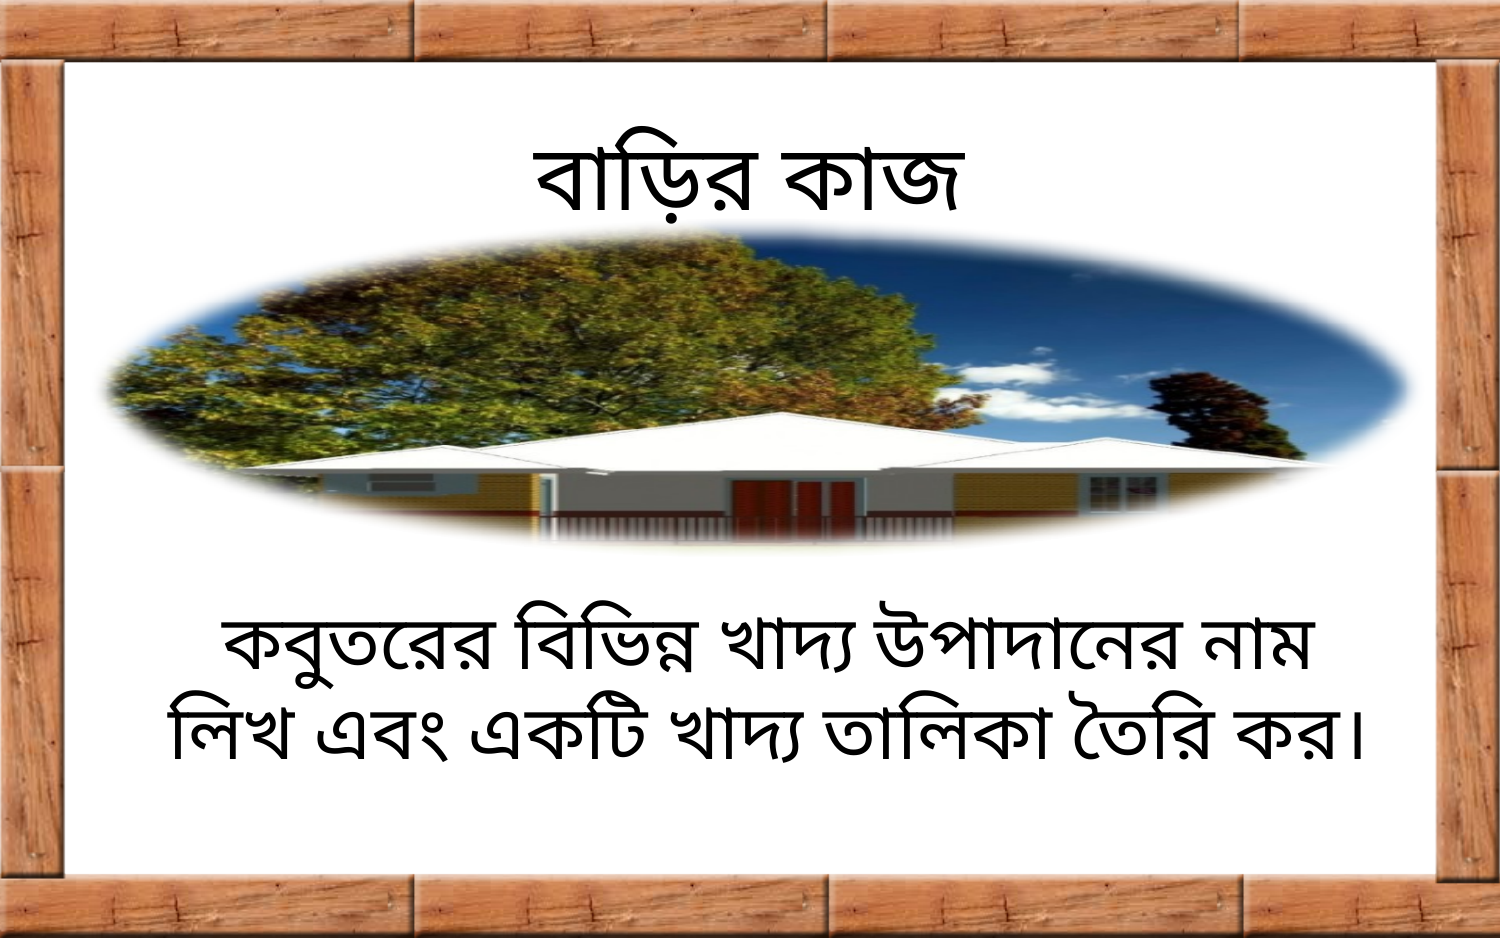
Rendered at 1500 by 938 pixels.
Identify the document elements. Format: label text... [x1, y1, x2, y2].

list কবুতরের বিভিন্ন খাদ্য উপাদানের নাম লিখ এবং একটি খাদ্য তালিকা তৈরি কর। [135, 586, 1402, 790]
picture [0, 0, 1500, 938]
title বাড়ির কাজ [511, 95, 989, 217]
